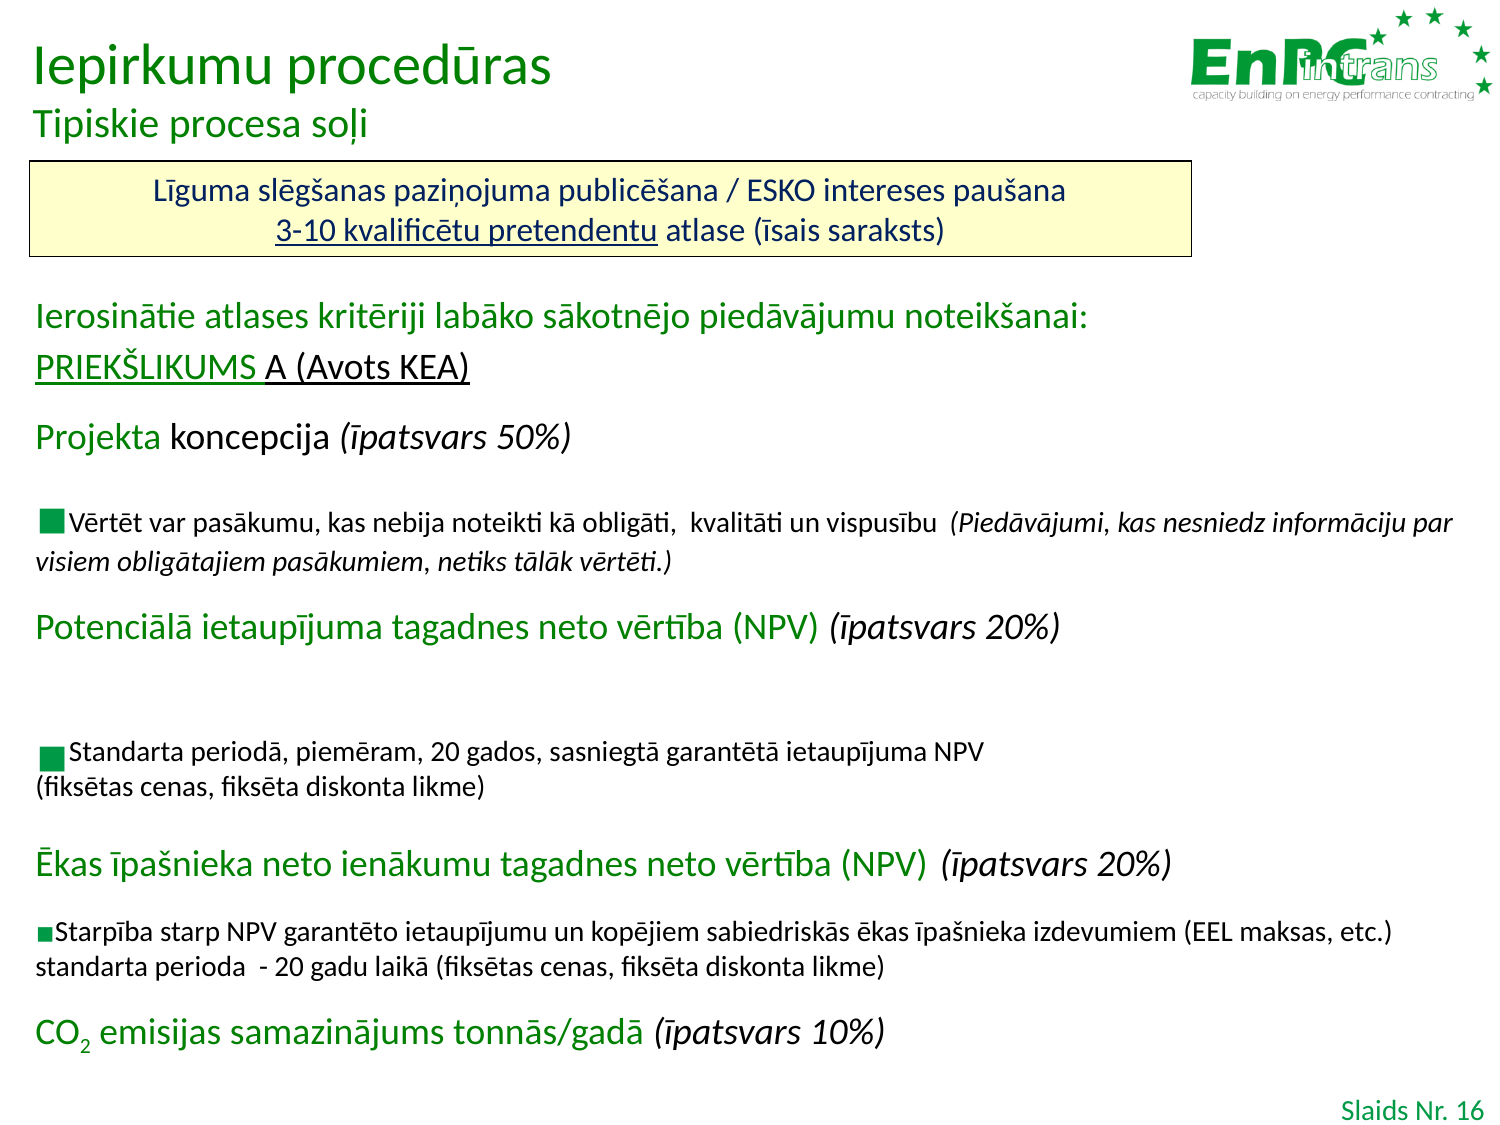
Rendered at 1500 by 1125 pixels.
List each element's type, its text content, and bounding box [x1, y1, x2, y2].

list Ierosinātie atlases kritēriji labāko sākotnējo piedāvājumu noteikšanai: PRIEKŠLIKUMS A (Avots KEA) Projekta koncepcija (īpatsvars 50%) Vērtēt var pasākumu, kas nebija noteikti kā obligāti, kvalitāti un vispusību (Piedāvājumi, kas nesniedz informāciju par visiem obligātajiem pasākumiem, netiks tālāk vērtēti.) Potenciālā ietaupījuma tagadnes neto vērtība (NPV) (īpatsvars 20%) Standarta periodā, piemēram, 20 gados, sasniegtā garantētā ietaupījuma NPV (fiksētas cenas, fiksēta diskonta likme) Ēkas īpašnieka neto ienākumu tagadnes neto vērtība (NPV) (īpatsvars 20%) Starpība starp NPV garantēto ietaupījumu un kopējiem sabiedriskās ēkas īpašnieka izdevumiem (EEL maksas, etc.) standarta perioda - 20 gadu laikā (fiksētas cenas, fiksēta diskonta likme) CO2 emisijas samazinājums tonnās/gadā (īpatsvars 10%) [29, 290, 1459, 1083]
title Iepirkumu procedūras Tipiskie procesa soļi [17, 0, 1495, 173]
text_box Slaids Nr. 16 [1149, 1092, 1500, 1125]
picture [1191, 5, 1493, 102]
text_box Līguma slēgšanas paziņojuma publicēšana / ESKO intereses paušana 3-10 kvalificētu pretendentu atlase (īsais saraksts) [29, 160, 1192, 257]
